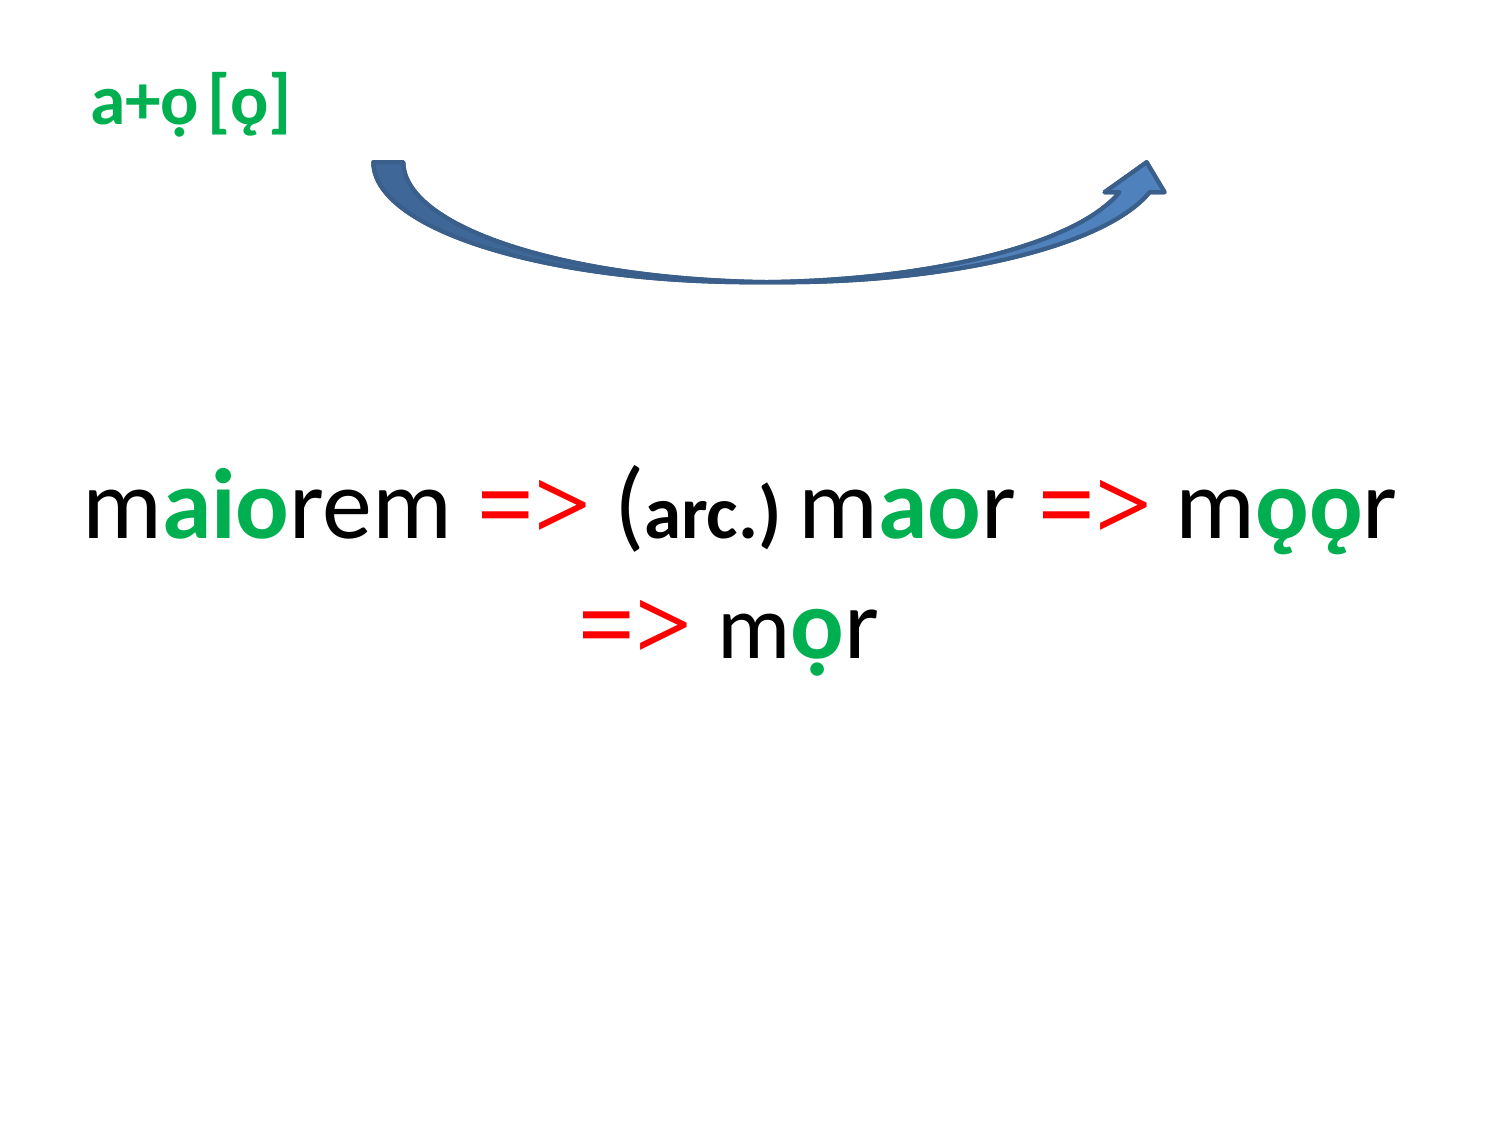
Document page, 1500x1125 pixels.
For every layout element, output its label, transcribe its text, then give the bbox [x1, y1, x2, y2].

list maiorem => (arc.) maor => mǫǫr => mọr [64, 290, 1415, 1034]
title a+ọ [ǫ] [75, 45, 1425, 233]
text_box [371, 160, 1167, 285]
